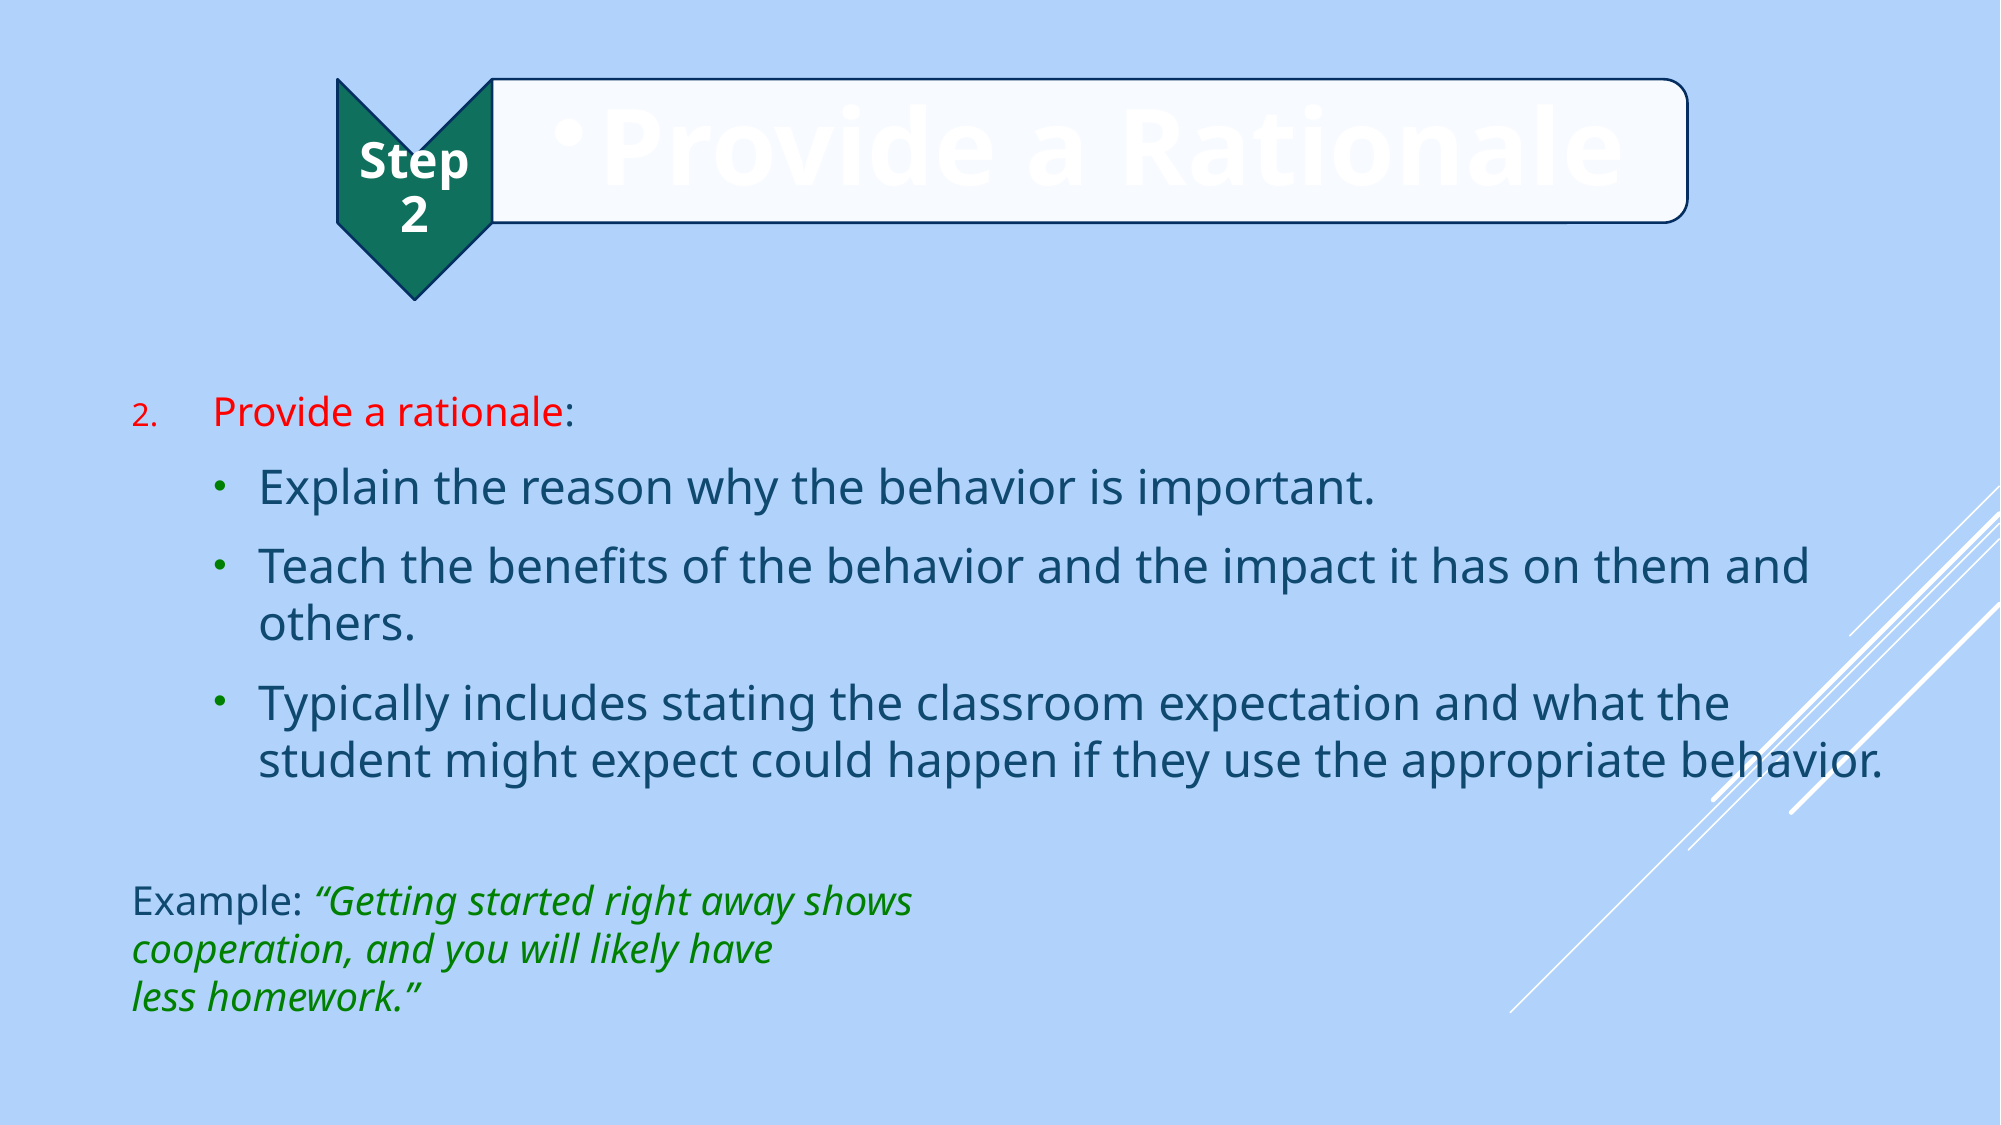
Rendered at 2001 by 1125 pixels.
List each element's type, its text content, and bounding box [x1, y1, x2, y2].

list Provide a rationale: Explain the reason why the behavior is important. Teach the benefits of the behavior and the impact it has on them and others. Typically includes stating the classroom expectation and what the student might expect could happen if they use the appropriate behavior. Example: “Getting started right away shows cooperation, and you will likely have less homework.” [116, 379, 1917, 1075]
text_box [337, 78, 1688, 301]
